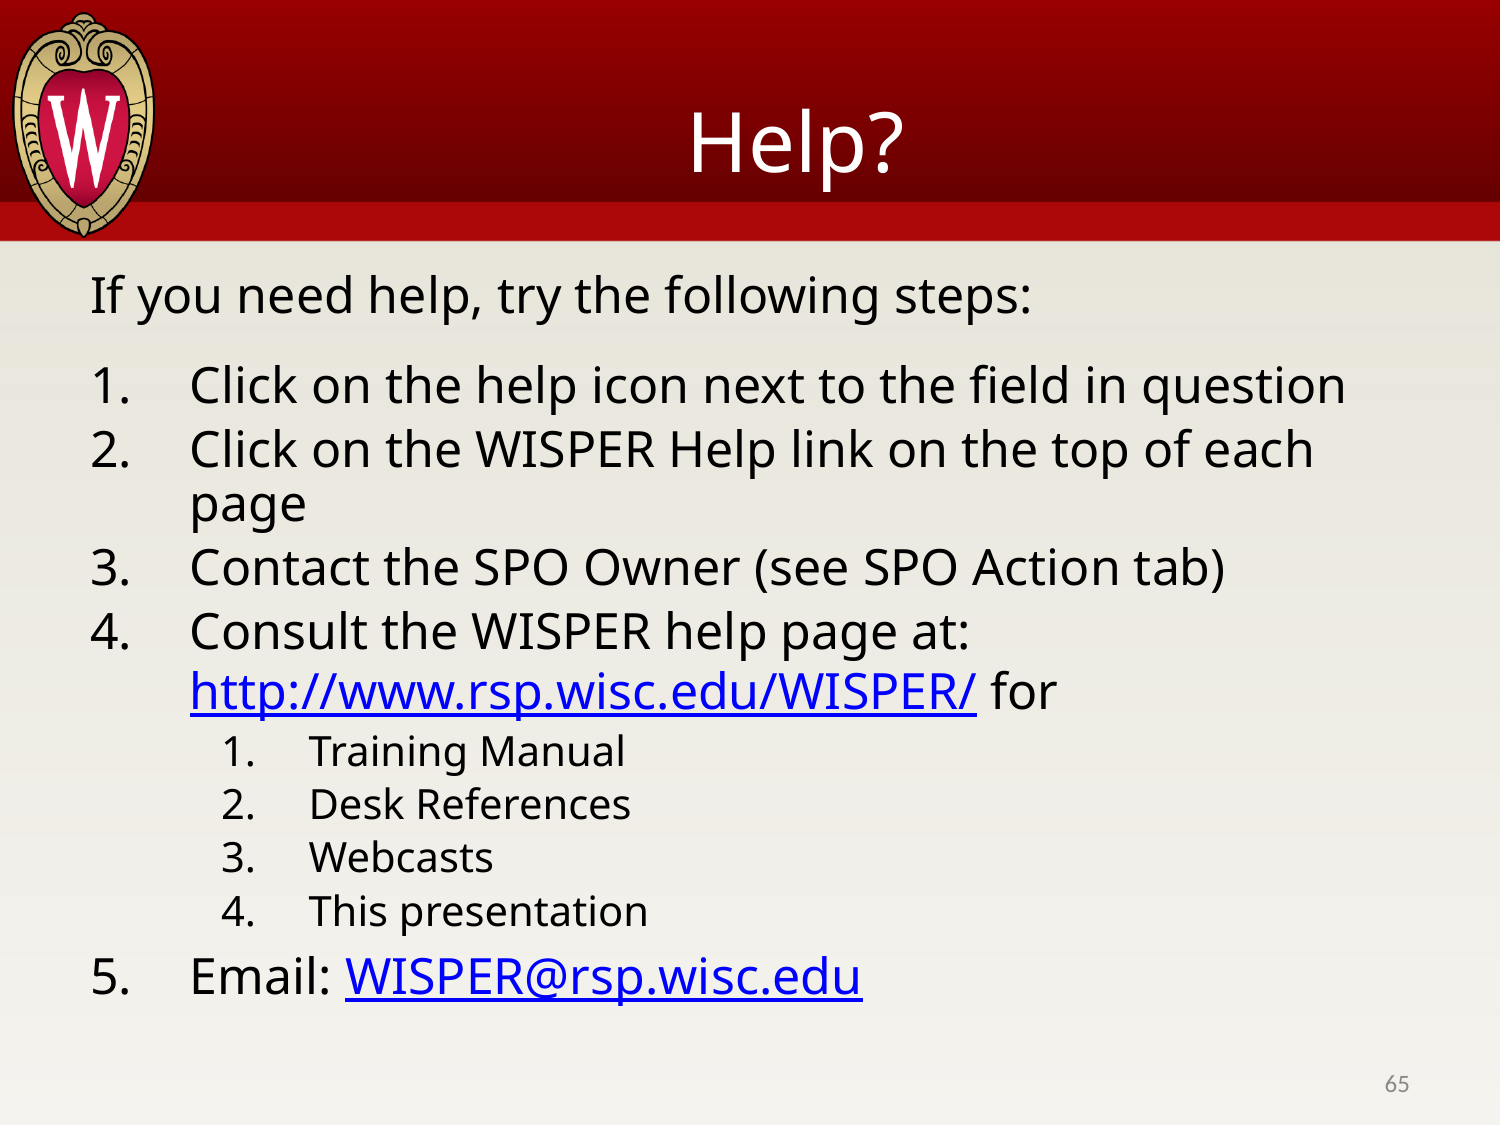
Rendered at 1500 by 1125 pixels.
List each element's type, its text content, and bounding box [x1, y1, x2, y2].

list If you need help, try the following steps: Click on the help icon next to the field in question Click on the WISPER Help link on the top of each page Contact the SPO Owner (see SPO Action tab) Consult the WISPER help page at: http://www.rsp.wisc.edu/WISPER/ for Training Manual Desk References Webcasts This presentation Email: WISPER@rsp.wisc.edu [75, 262, 1425, 1005]
picture [0, 0, 1500, 1125]
slide_number 65 [1212, 1052, 1425, 1113]
title Help? [166, 45, 1425, 233]
